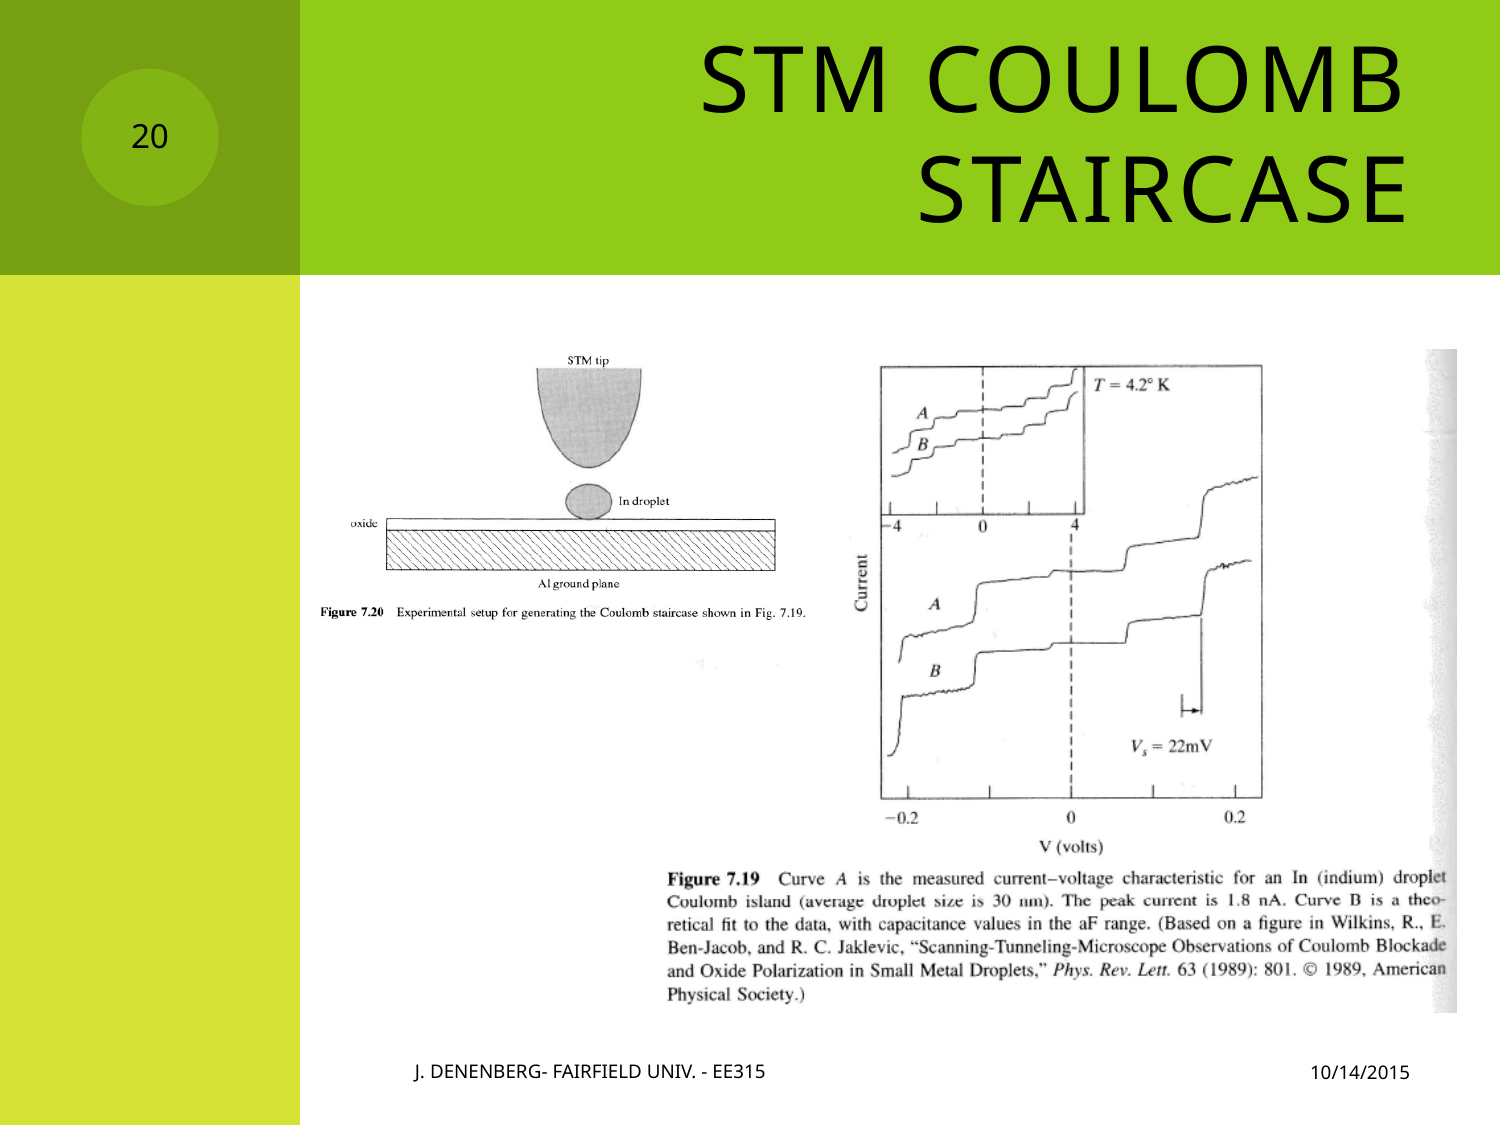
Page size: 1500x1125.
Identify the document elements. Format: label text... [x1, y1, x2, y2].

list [660, 349, 1457, 1013]
footer J. Denenberg- Fairfield Univ. - EE315 [399, 1042, 875, 1103]
picture [312, 349, 821, 626]
slide_number 20 [87, 87, 213, 188]
title STM Coulomb Staircase [399, 37, 1425, 225]
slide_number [1074, 1041, 1425, 1102]
